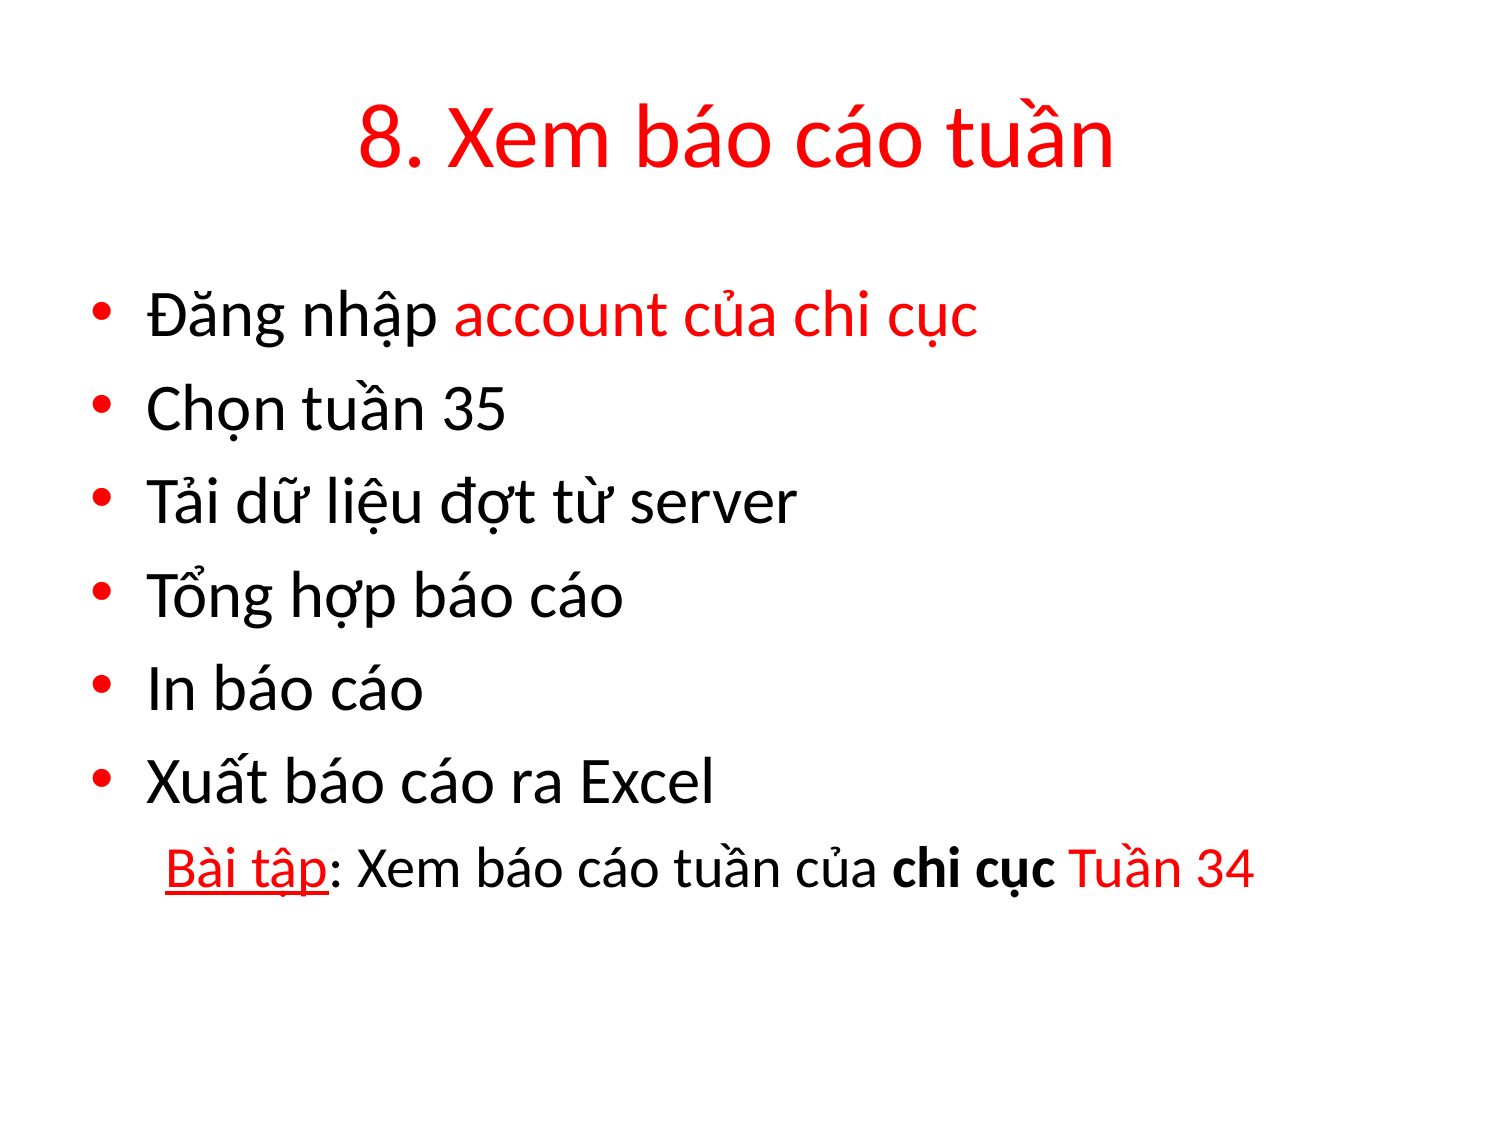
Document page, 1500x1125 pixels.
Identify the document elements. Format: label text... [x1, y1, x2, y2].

list Đăng nhập account của chi cục Chọn tuần 35 Tải dữ liệu đợt từ server Tổng hợp báo cáo In báo cáo Xuất báo cáo ra Excel Bài tập: Xem báo cáo tuần của chi cục Tuần 34 [75, 262, 1425, 1005]
title 8. Xem báo cáo tuần [62, 37, 1413, 225]
